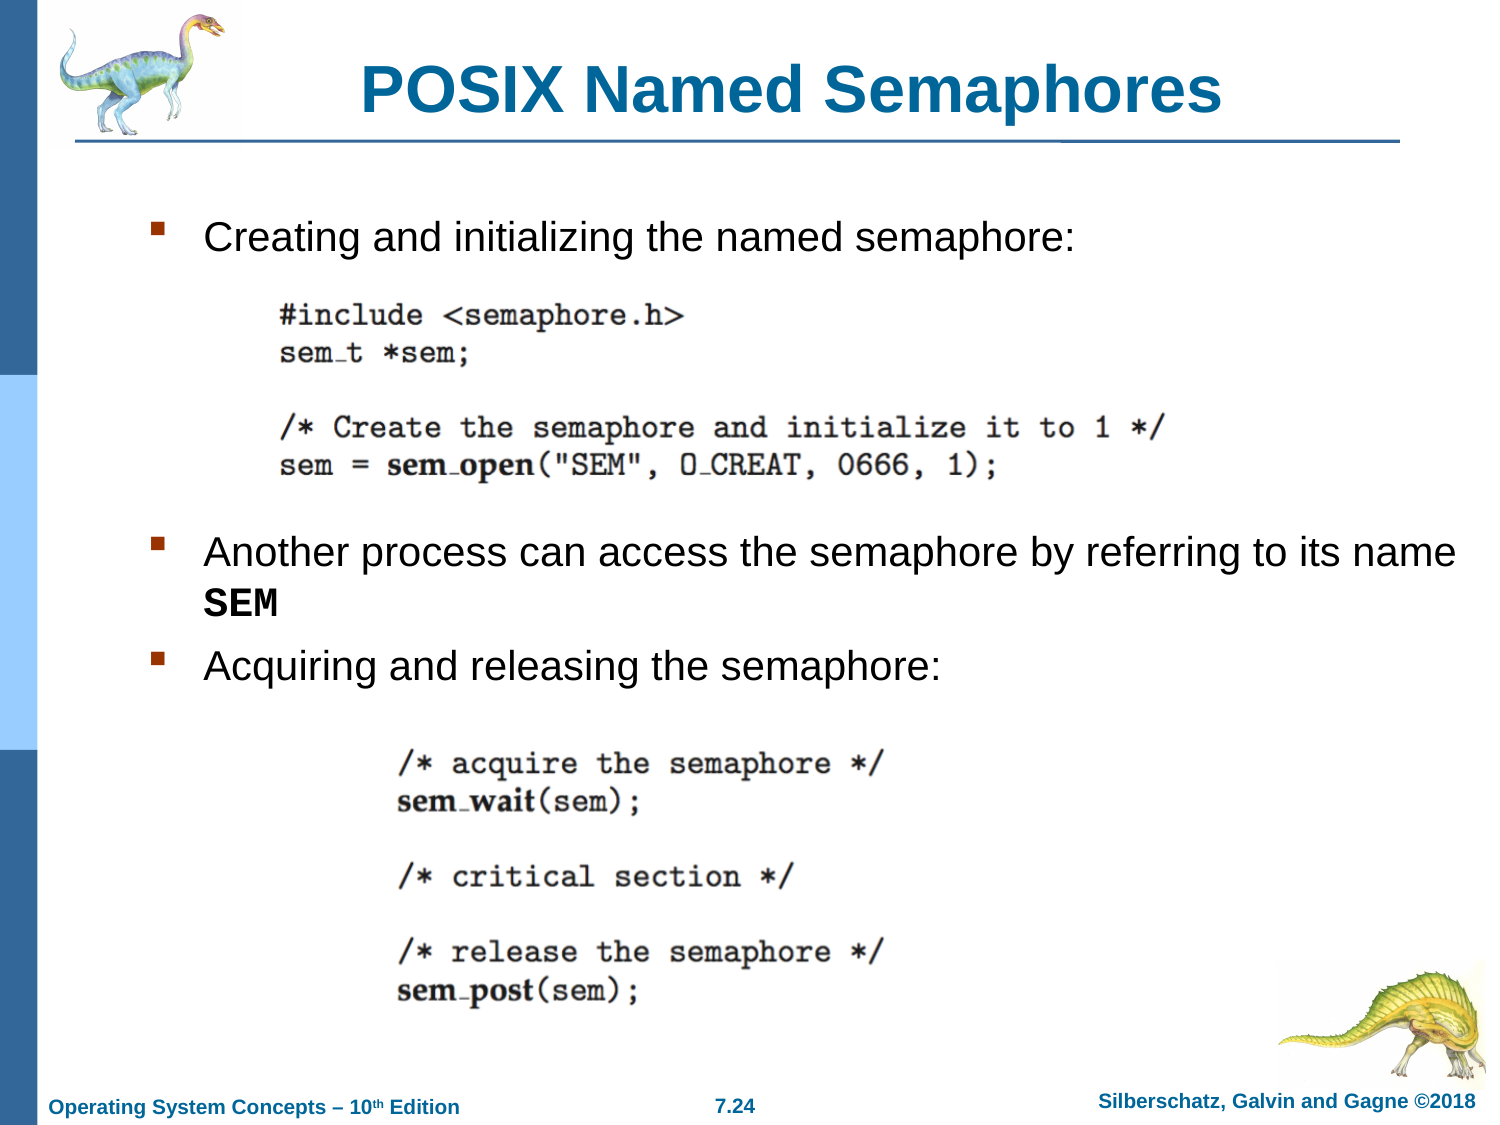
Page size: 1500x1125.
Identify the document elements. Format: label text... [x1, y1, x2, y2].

picture [1275, 959, 1486, 1090]
picture [235, 278, 1235, 500]
list Creating and initializing the named semaphore: Another process can access the semaphore by referring to its name SEM Acquiring and releasing the semaphore: [132, 202, 1483, 1028]
picture [46, 0, 243, 149]
picture [359, 724, 986, 1028]
title POSIX Named Semaphores [160, 38, 1425, 133]
